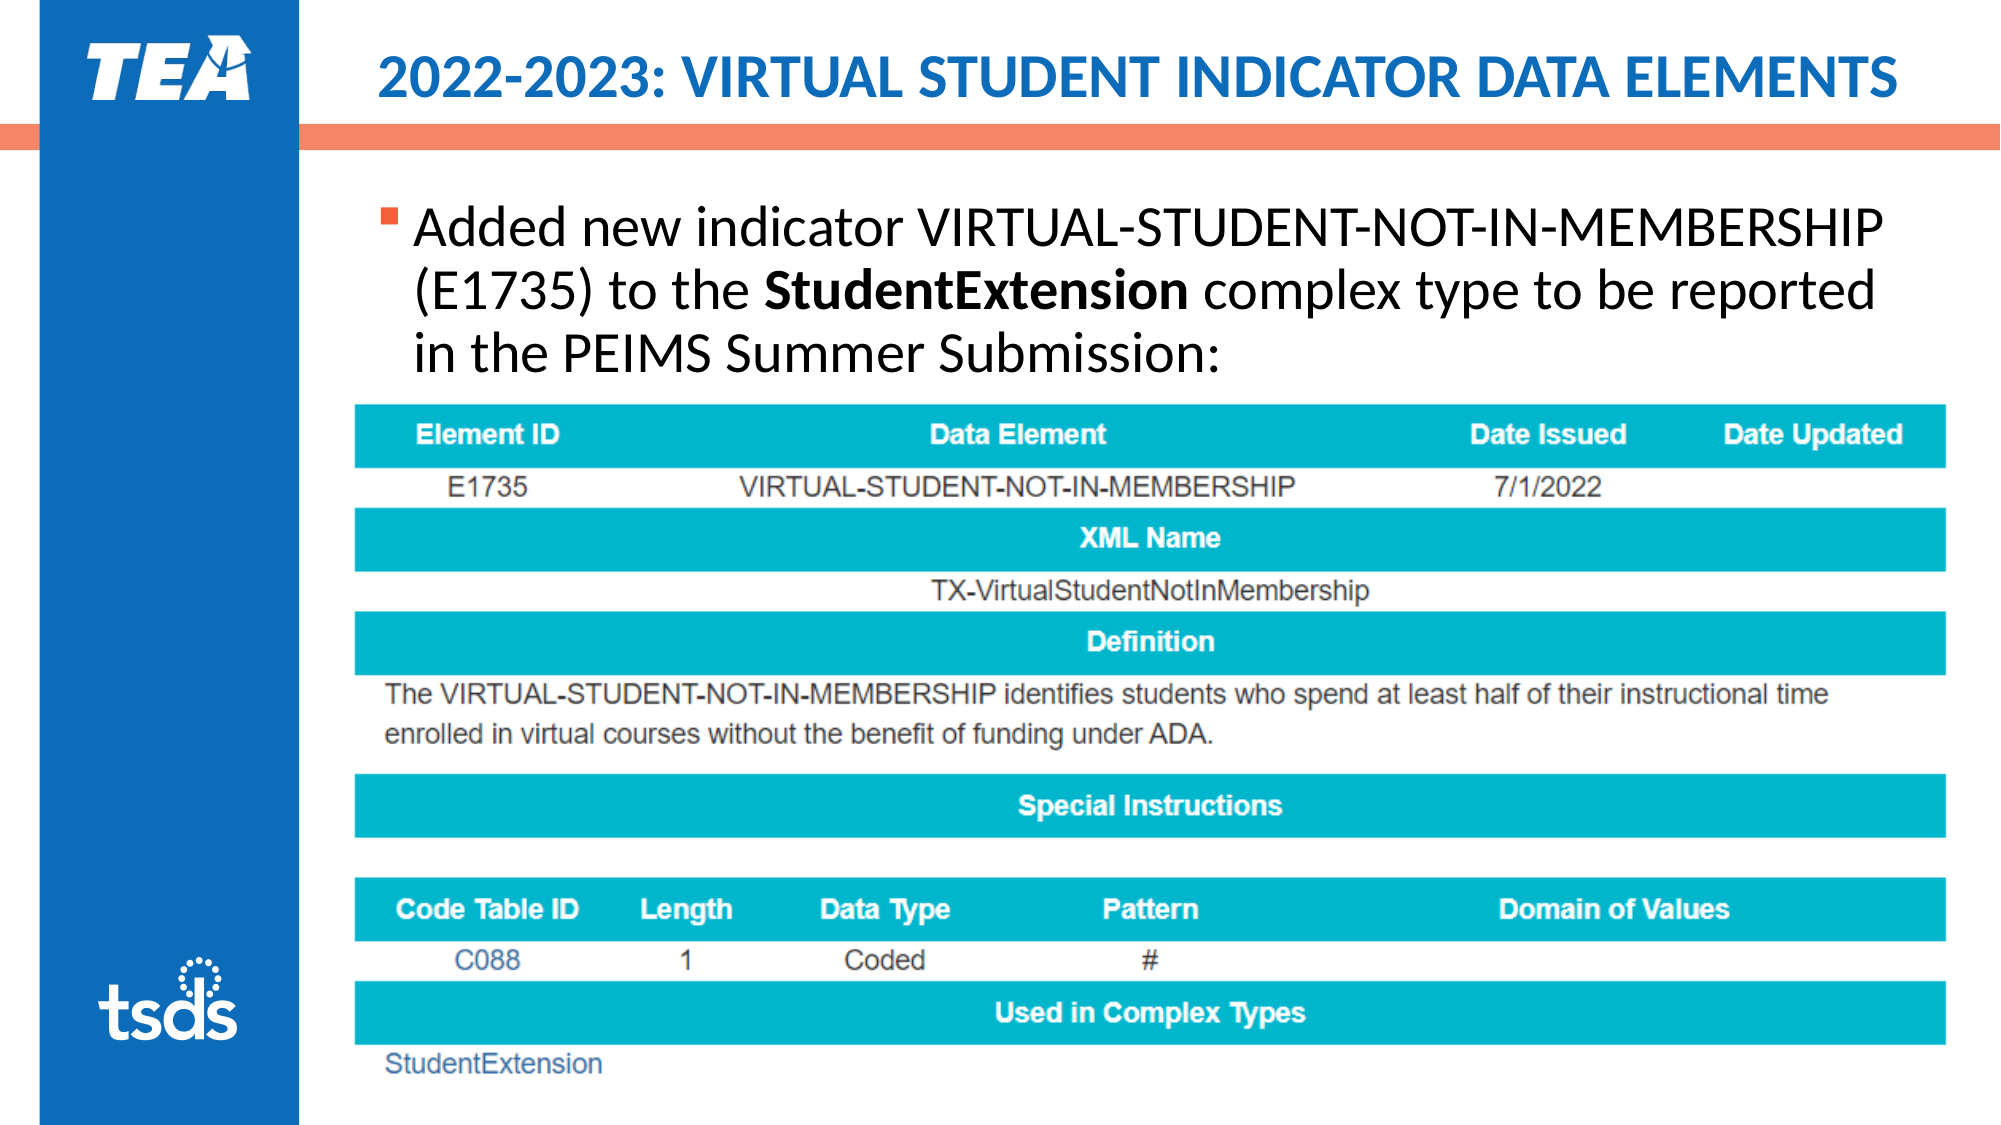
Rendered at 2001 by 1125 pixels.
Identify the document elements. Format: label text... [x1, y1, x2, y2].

title 2022-2023: VIRTUAL STUDENT INDICATOR DATA ELEMENTS [362, 32, 1924, 122]
list Added new indicator VIRTUAL-STUDENT-NOT-IN-MEMBERSHIP (E1735) to the StudentExtension complex type to be reported in the PEIMS Summer Submission: [361, 188, 1941, 403]
picture [86, 34, 251, 100]
picture [98, 957, 241, 1045]
picture [351, 403, 1951, 1077]
